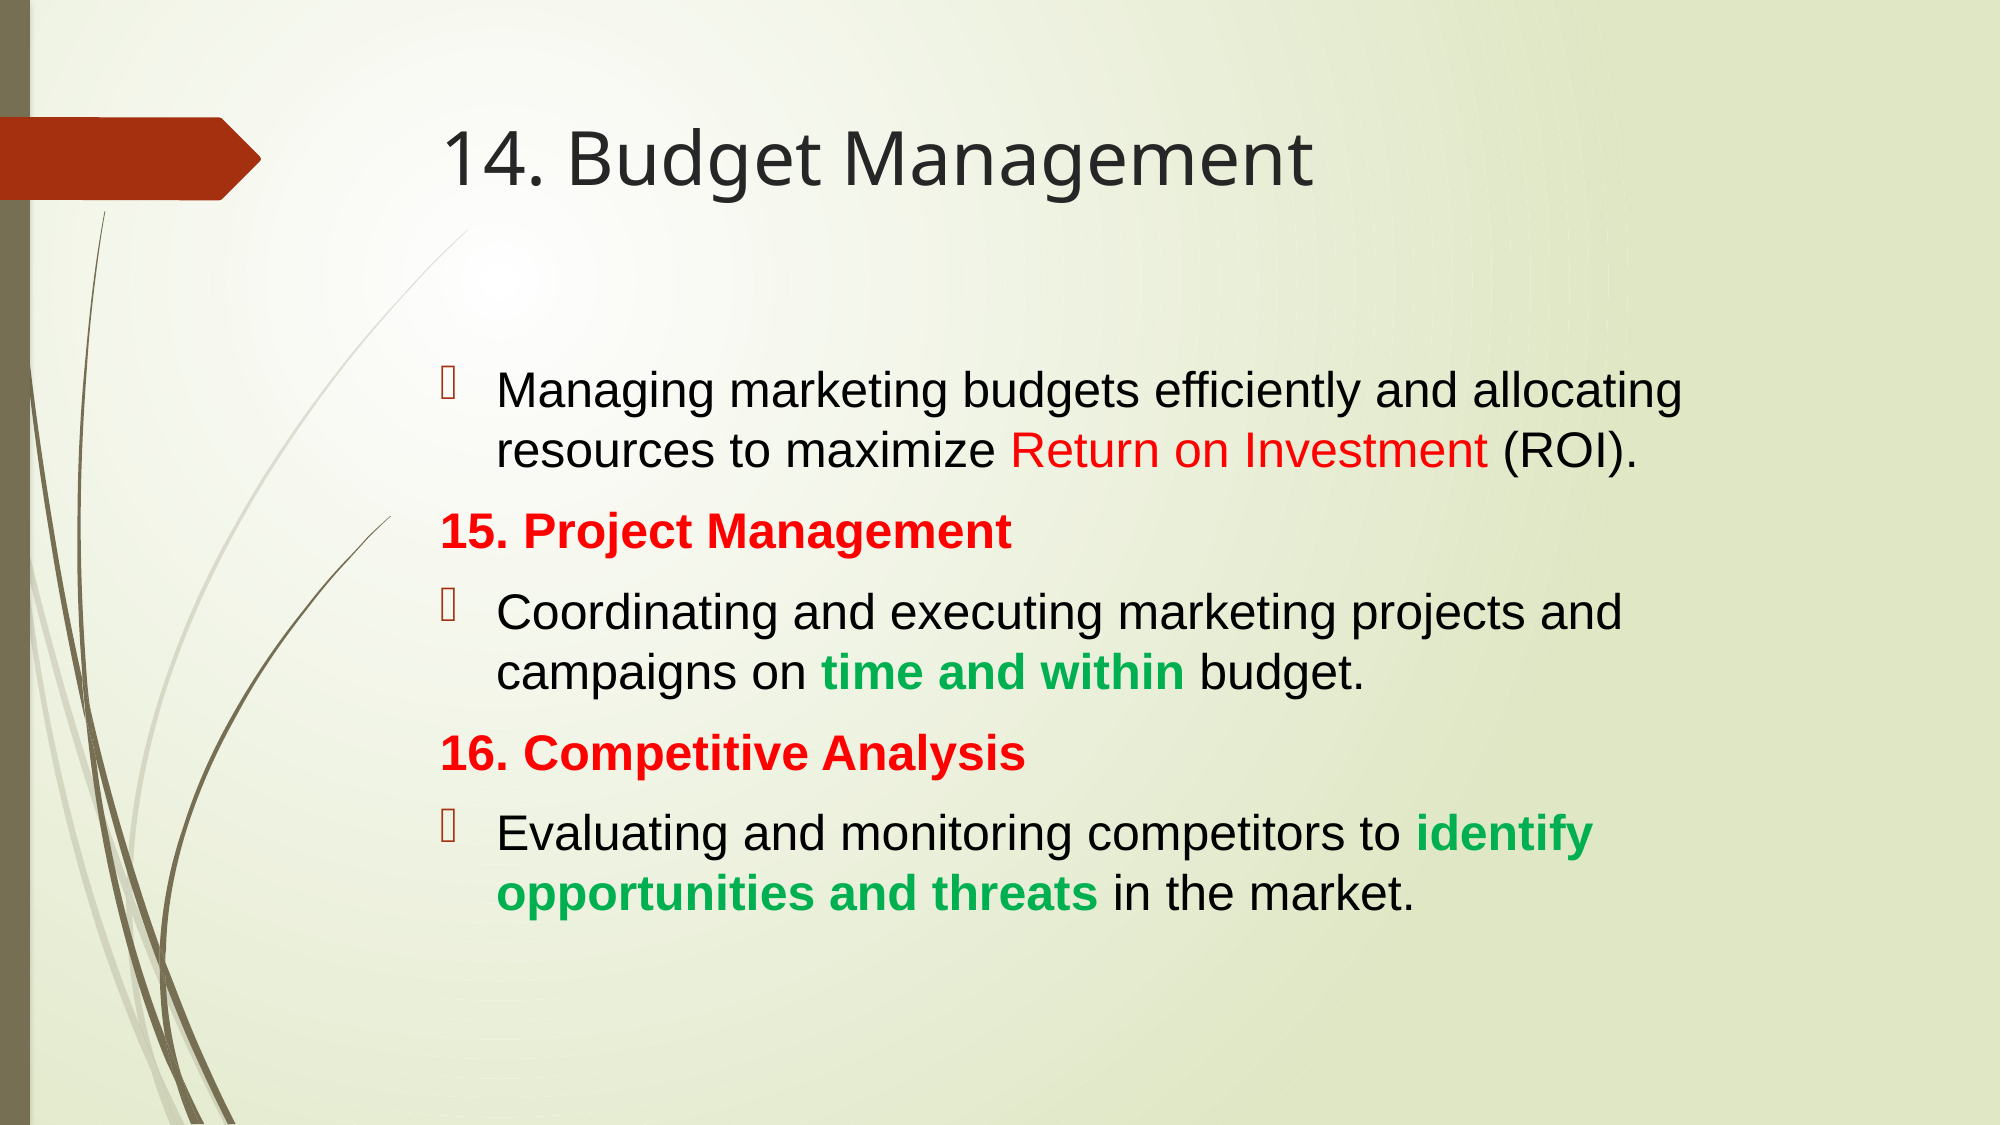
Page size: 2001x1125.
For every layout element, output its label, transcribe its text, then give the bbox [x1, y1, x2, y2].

list Managing marketing budgets efficiently and allocating resources to maximize Return on Investment (ROI). 15. Project Management Coordinating and executing marketing projects and campaigns on time and within budget. 16. Competitive Analysis Evaluating and monitoring competitors to identify opportunities and threats in the market. [424, 350, 1888, 1053]
title 14. Budget Management [425, 102, 1888, 313]
